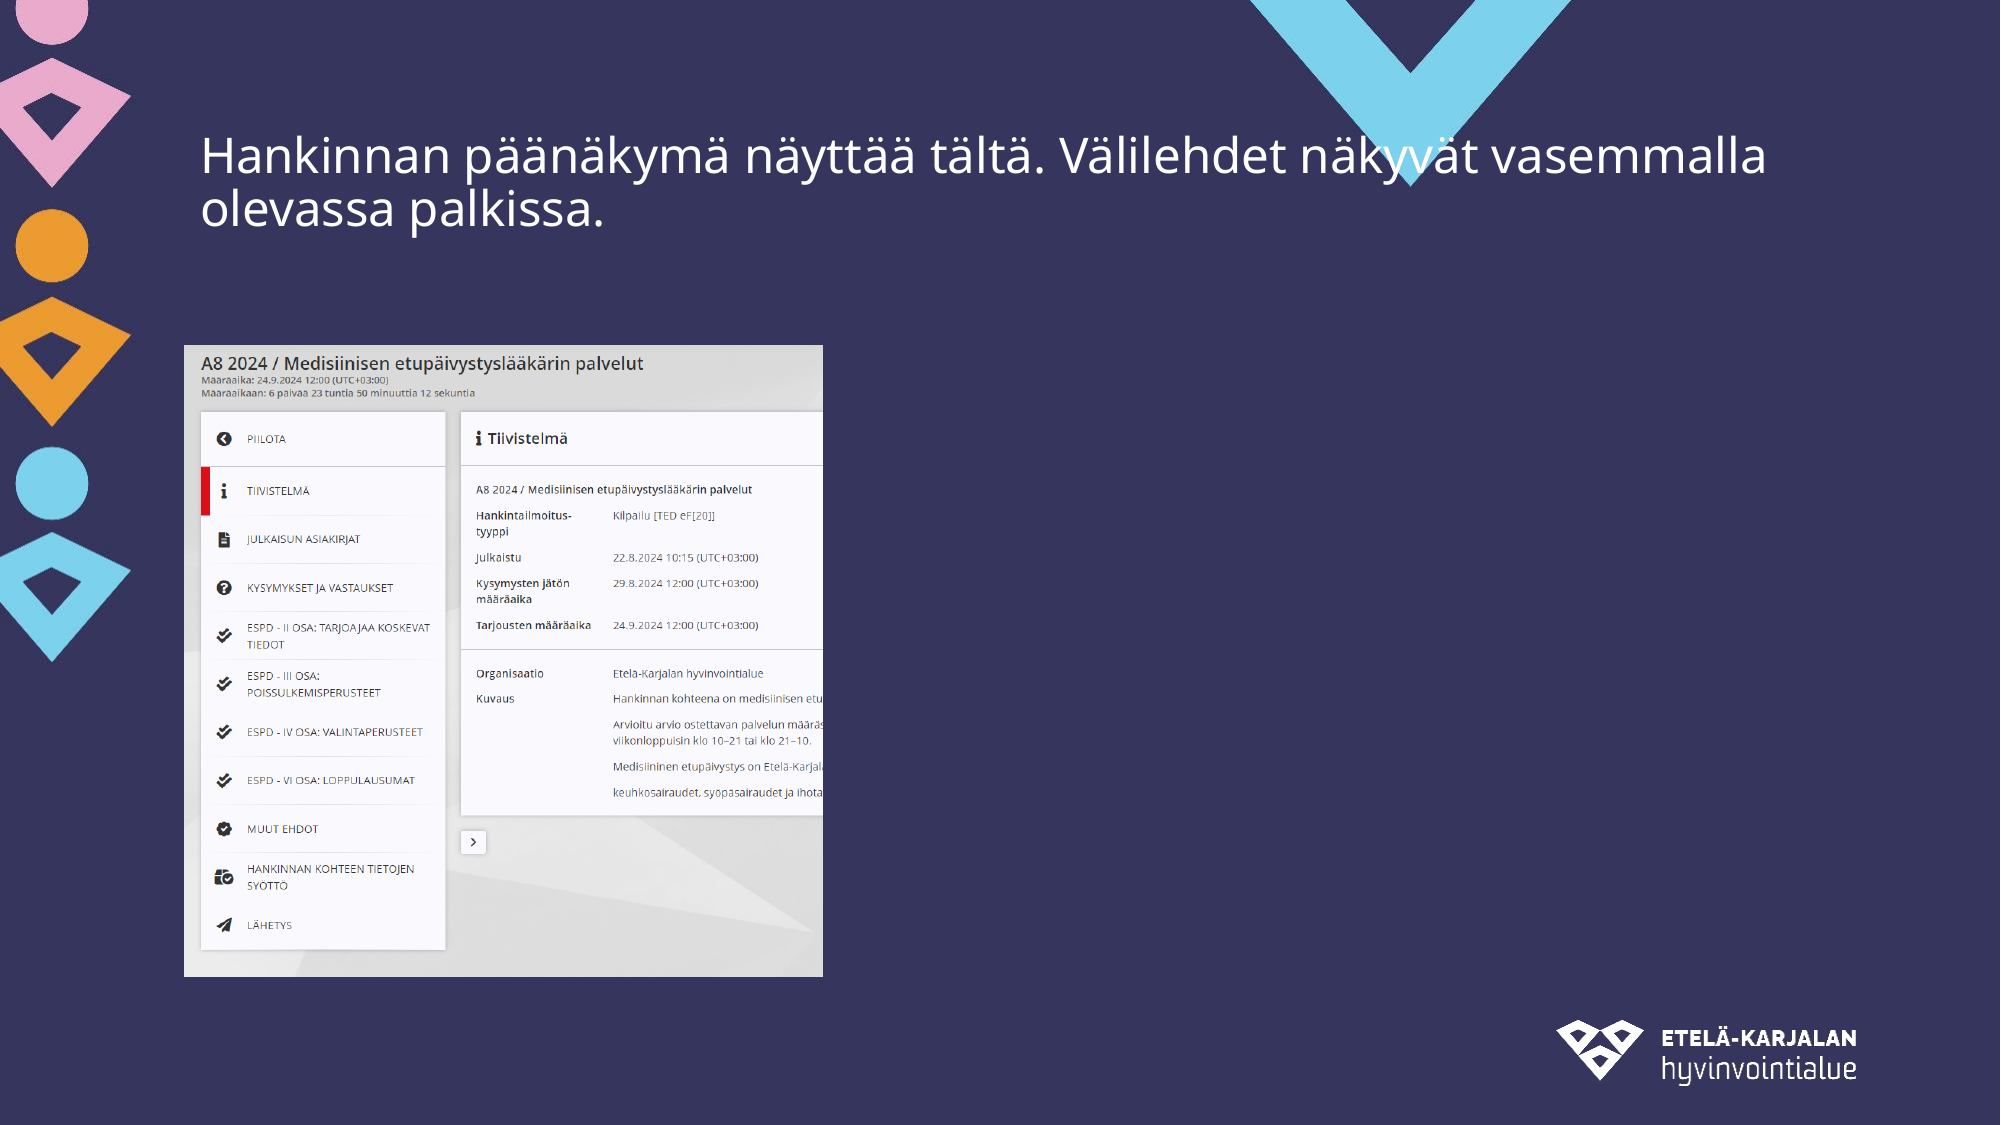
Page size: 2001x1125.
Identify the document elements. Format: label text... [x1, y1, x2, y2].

picture [0, 0, 2000, 1125]
title Hankinnan päänäkymä näyttää tältä. Välilehdet näkyvät vasemmalla olevassa palkissa. [184, 123, 1863, 246]
